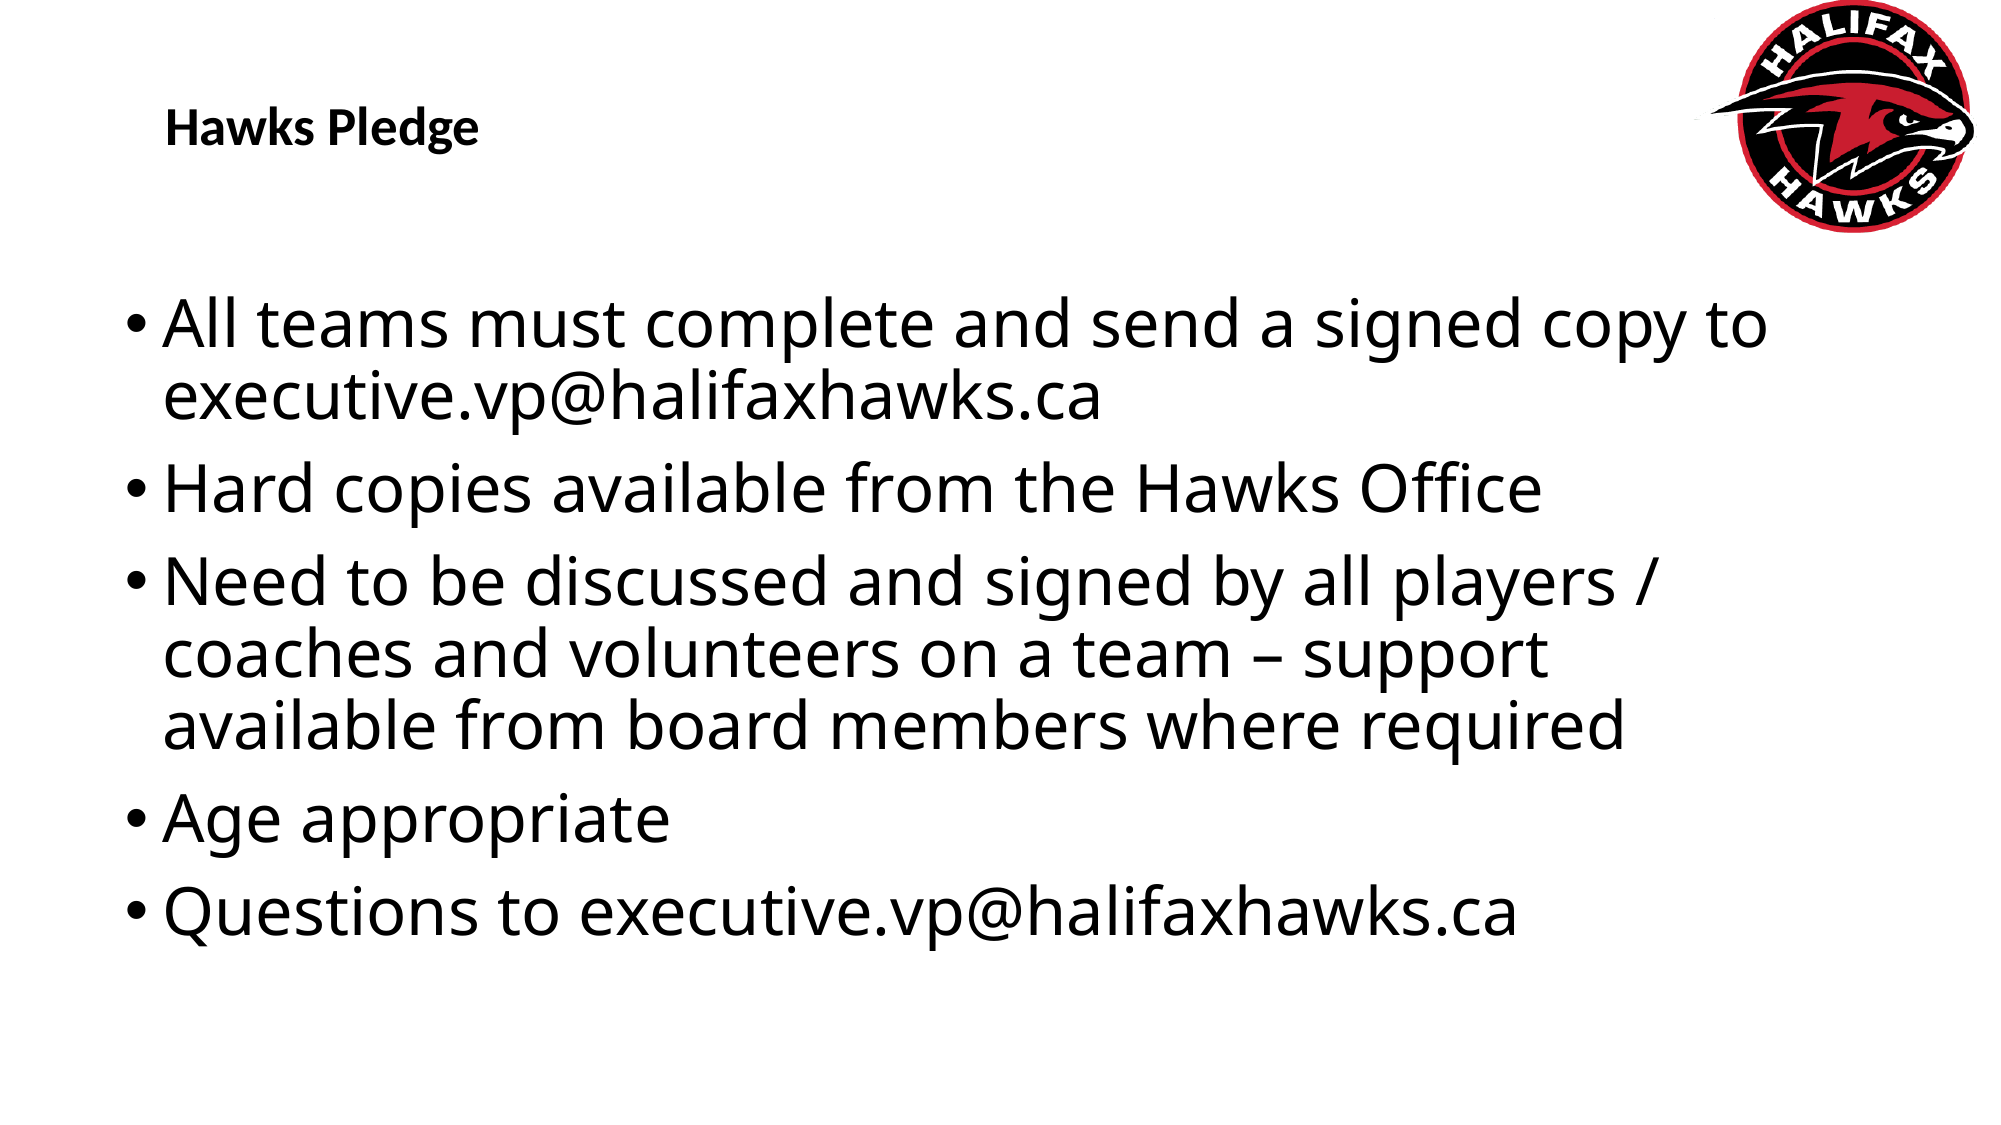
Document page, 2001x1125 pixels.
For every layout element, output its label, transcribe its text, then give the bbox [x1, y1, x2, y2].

picture [1693, 0, 1977, 233]
title Hawks Pledge [137, 89, 1693, 233]
list All teams must complete and send a signed copy to executive.vp@halifaxhawks.ca Hard copies available from the Hawks Office Need to be discussed and signed by all players / coaches and volunteers on a team – support available from board members where required Age appropriate Questions to executive.vp@halifaxhawks.ca [109, 282, 1835, 997]
